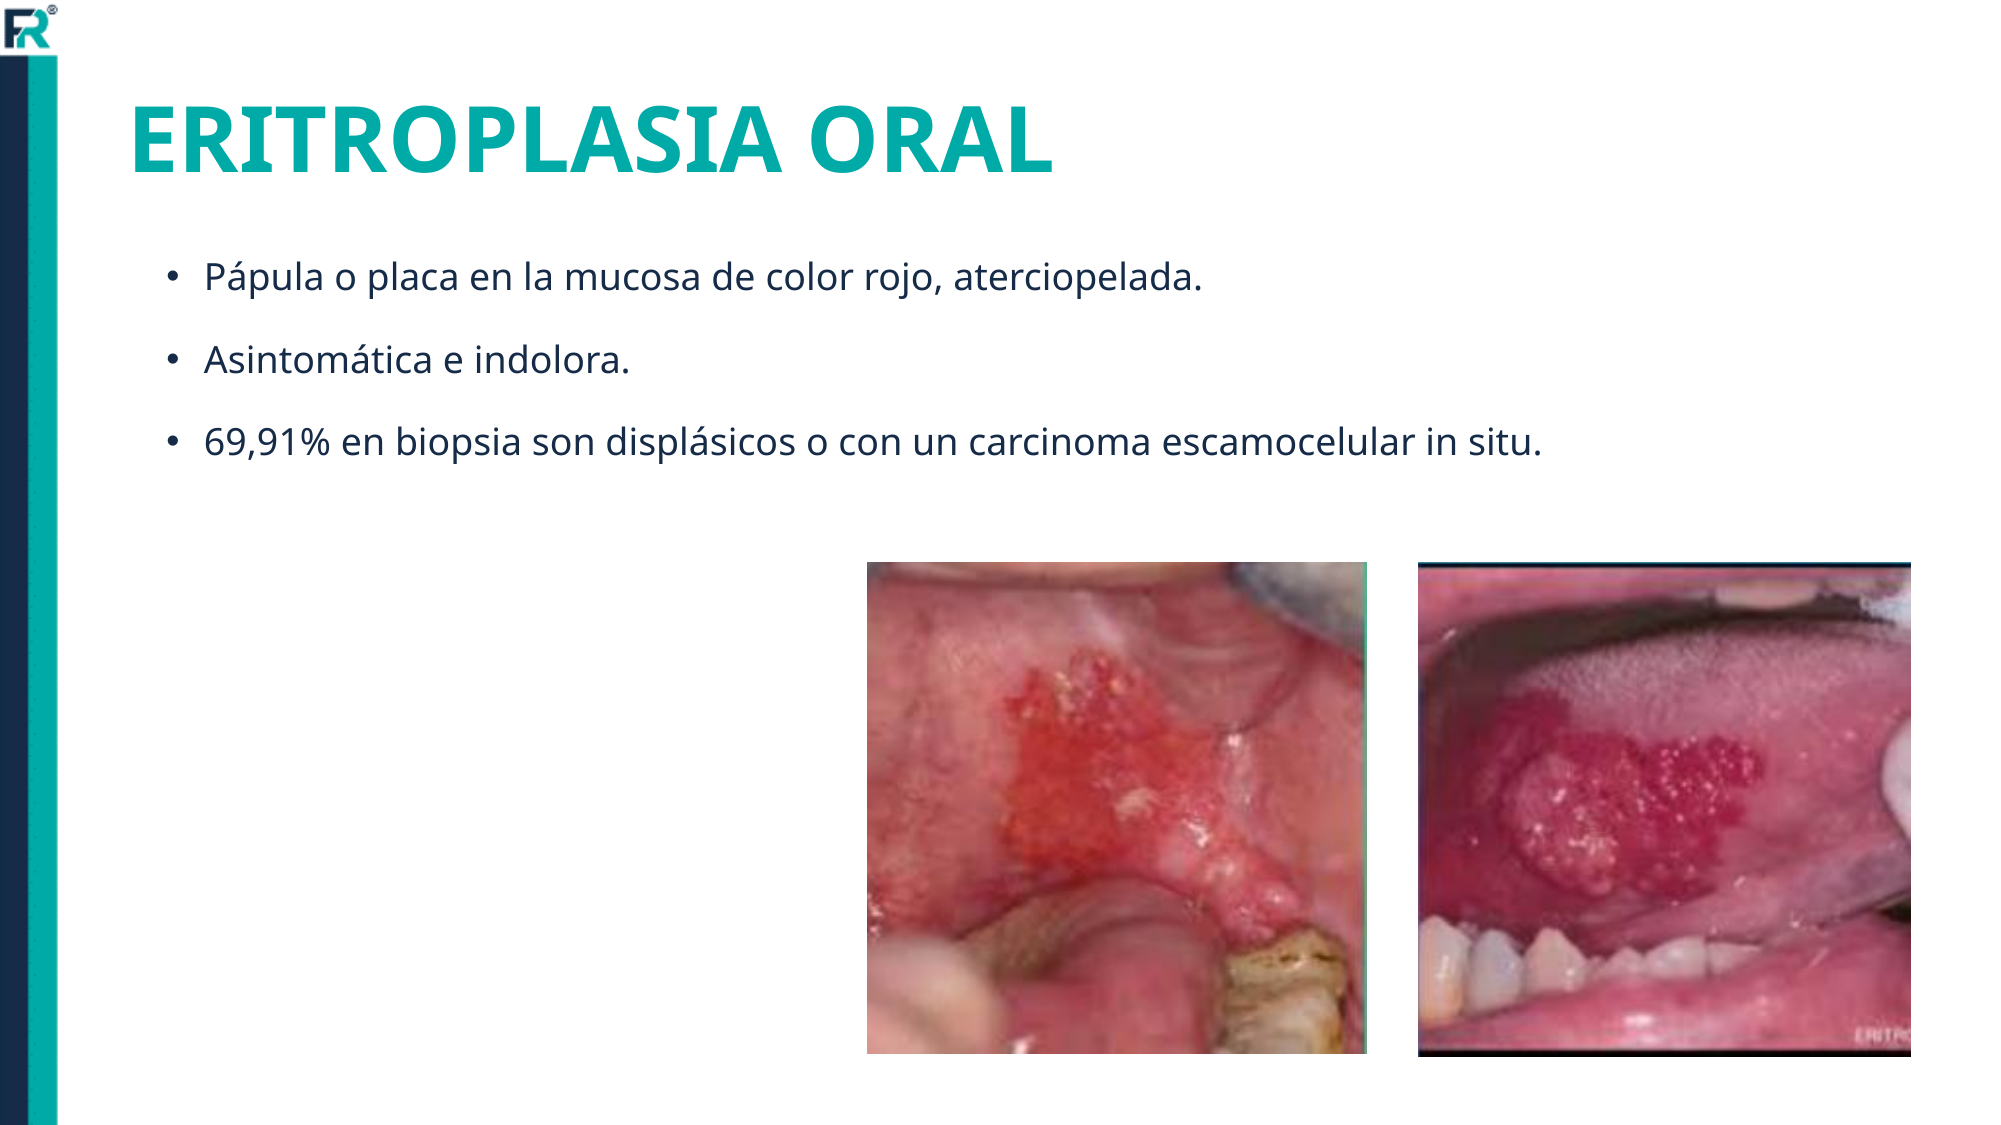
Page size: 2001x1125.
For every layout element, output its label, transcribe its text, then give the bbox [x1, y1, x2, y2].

list Pápula o placa en la mucosa de color rojo, aterciopelada. Asintomática e indolora. 69,91% en biopsia son displásicos o con un carcinoma escamocelular in situ. [151, 245, 1940, 711]
picture [0, 0, 2001, 1125]
title ERITROPLASIA ORAL [112, 33, 1863, 252]
